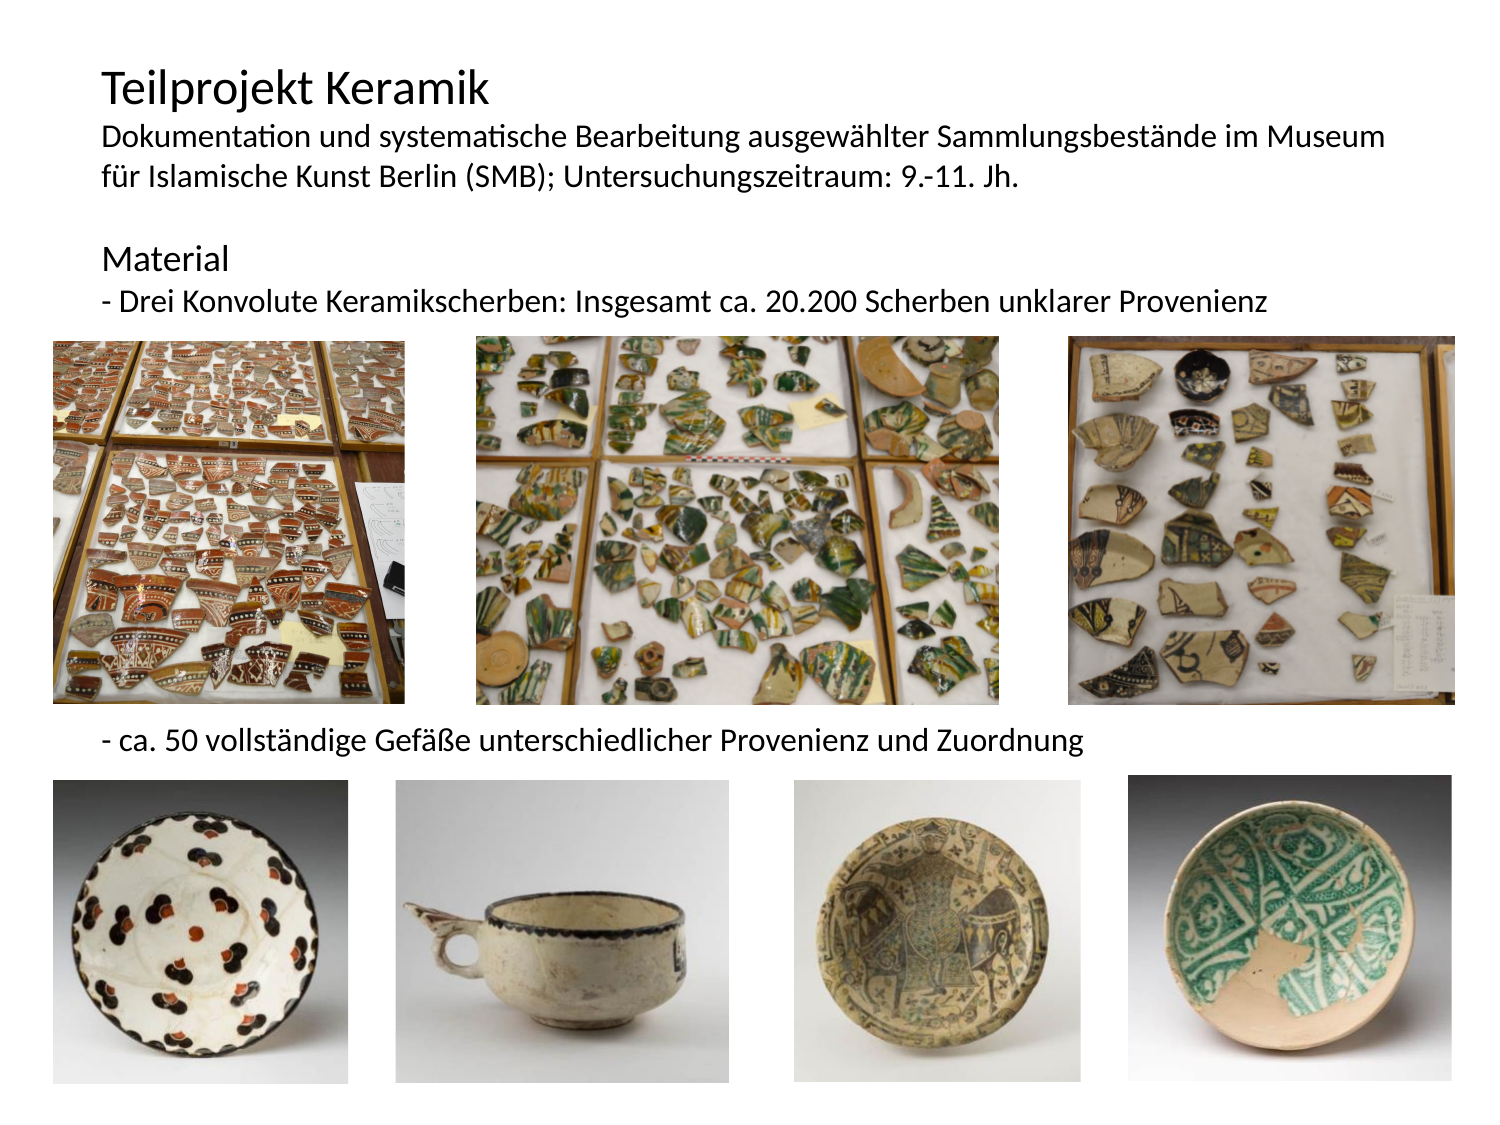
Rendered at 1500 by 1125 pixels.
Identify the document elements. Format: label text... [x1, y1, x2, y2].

picture [52, 340, 405, 704]
picture [1068, 335, 1455, 705]
picture [793, 779, 1081, 1082]
picture [1127, 774, 1452, 1082]
text_box Teilprojekt Keramik Dokumentation und systematische Bearbeitung ausgewählter Sammlungsbestände im Museum für Islamische Kunst Berlin (SMB); Untersuchungszeitraum: 9.-11. Jh. Material - Drei Konvolute Keramikscherben: Insgesamt ca. 20.200 Scherben unklarer Provenienz - ca. 50 vollständige Gefäße unterschiedlicher Provenienz und Zuordnung [86, 7, 1435, 806]
picture [395, 780, 730, 1083]
picture [52, 780, 349, 1084]
picture [476, 335, 999, 705]
